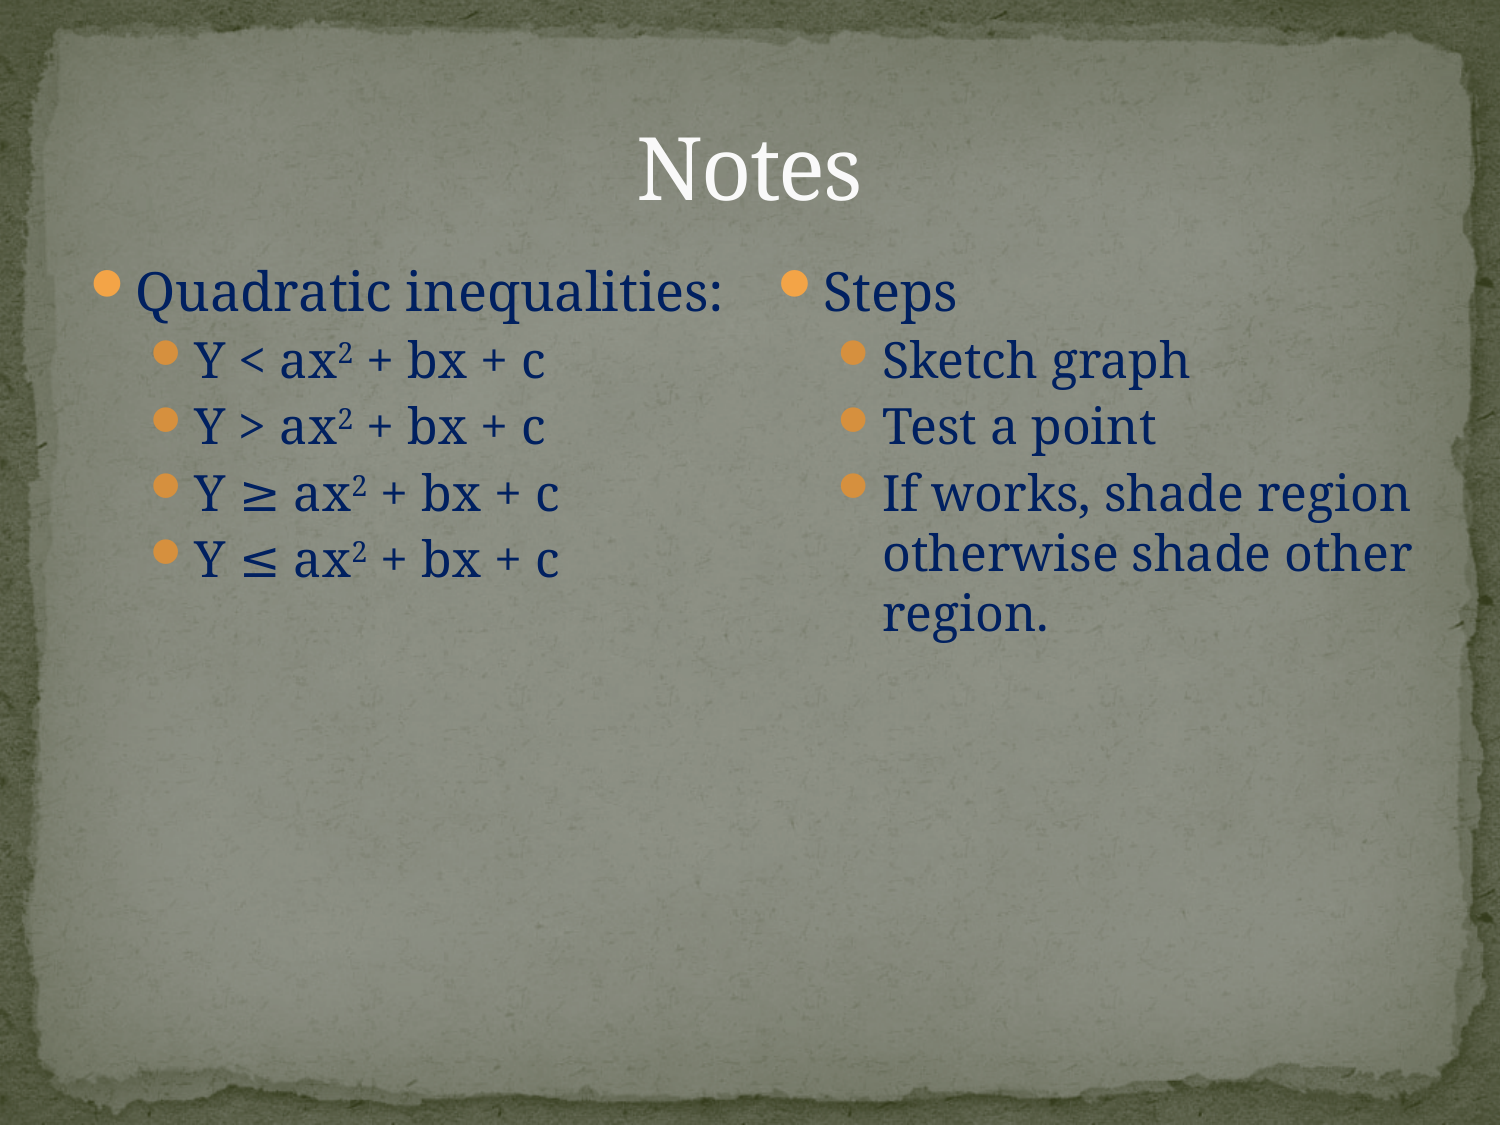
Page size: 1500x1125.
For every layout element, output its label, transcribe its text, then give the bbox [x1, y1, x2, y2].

list Quadratic inequalities: Y < ax2 + bx + c Y > ax2 + bx + c Y ≥ ax2 + bx + c Y ≤ ax2 + bx + c [75, 249, 741, 1000]
title Notes [74, 24, 1425, 225]
list Steps Sketch graph Test a point If works, shade region otherwise shade other region. [762, 249, 1429, 1000]
